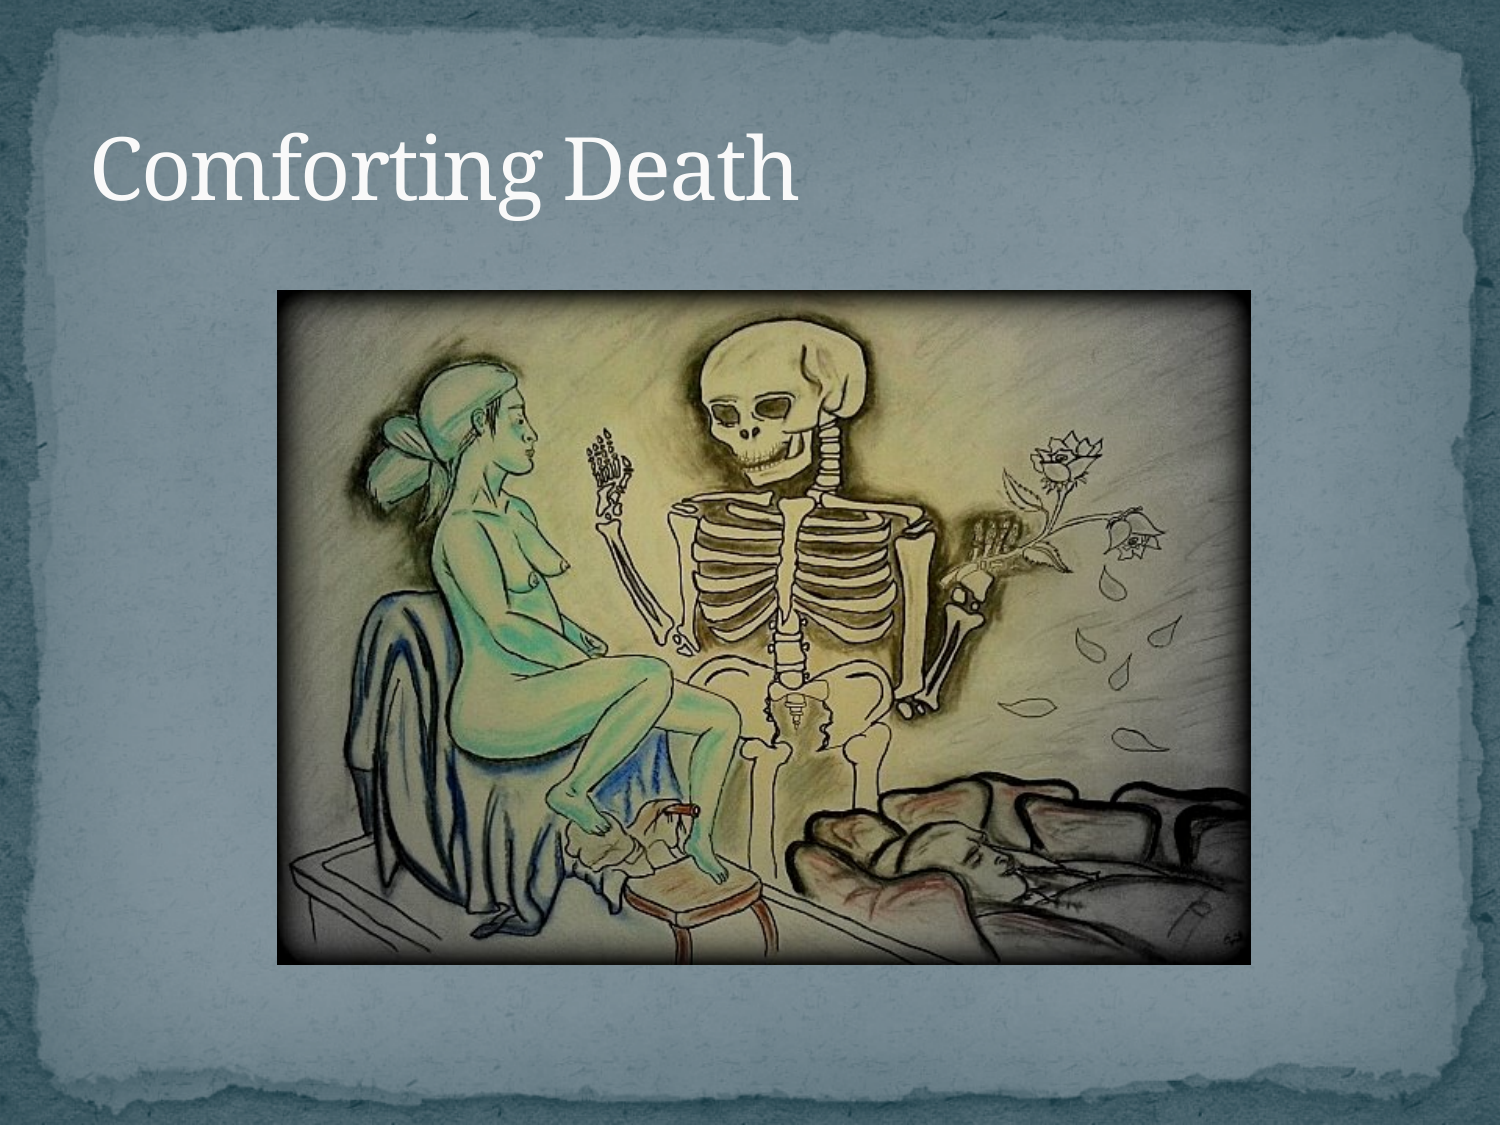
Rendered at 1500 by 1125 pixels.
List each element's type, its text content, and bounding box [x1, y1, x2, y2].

picture [277, 290, 1251, 965]
title Comforting Death [74, 24, 1425, 225]
